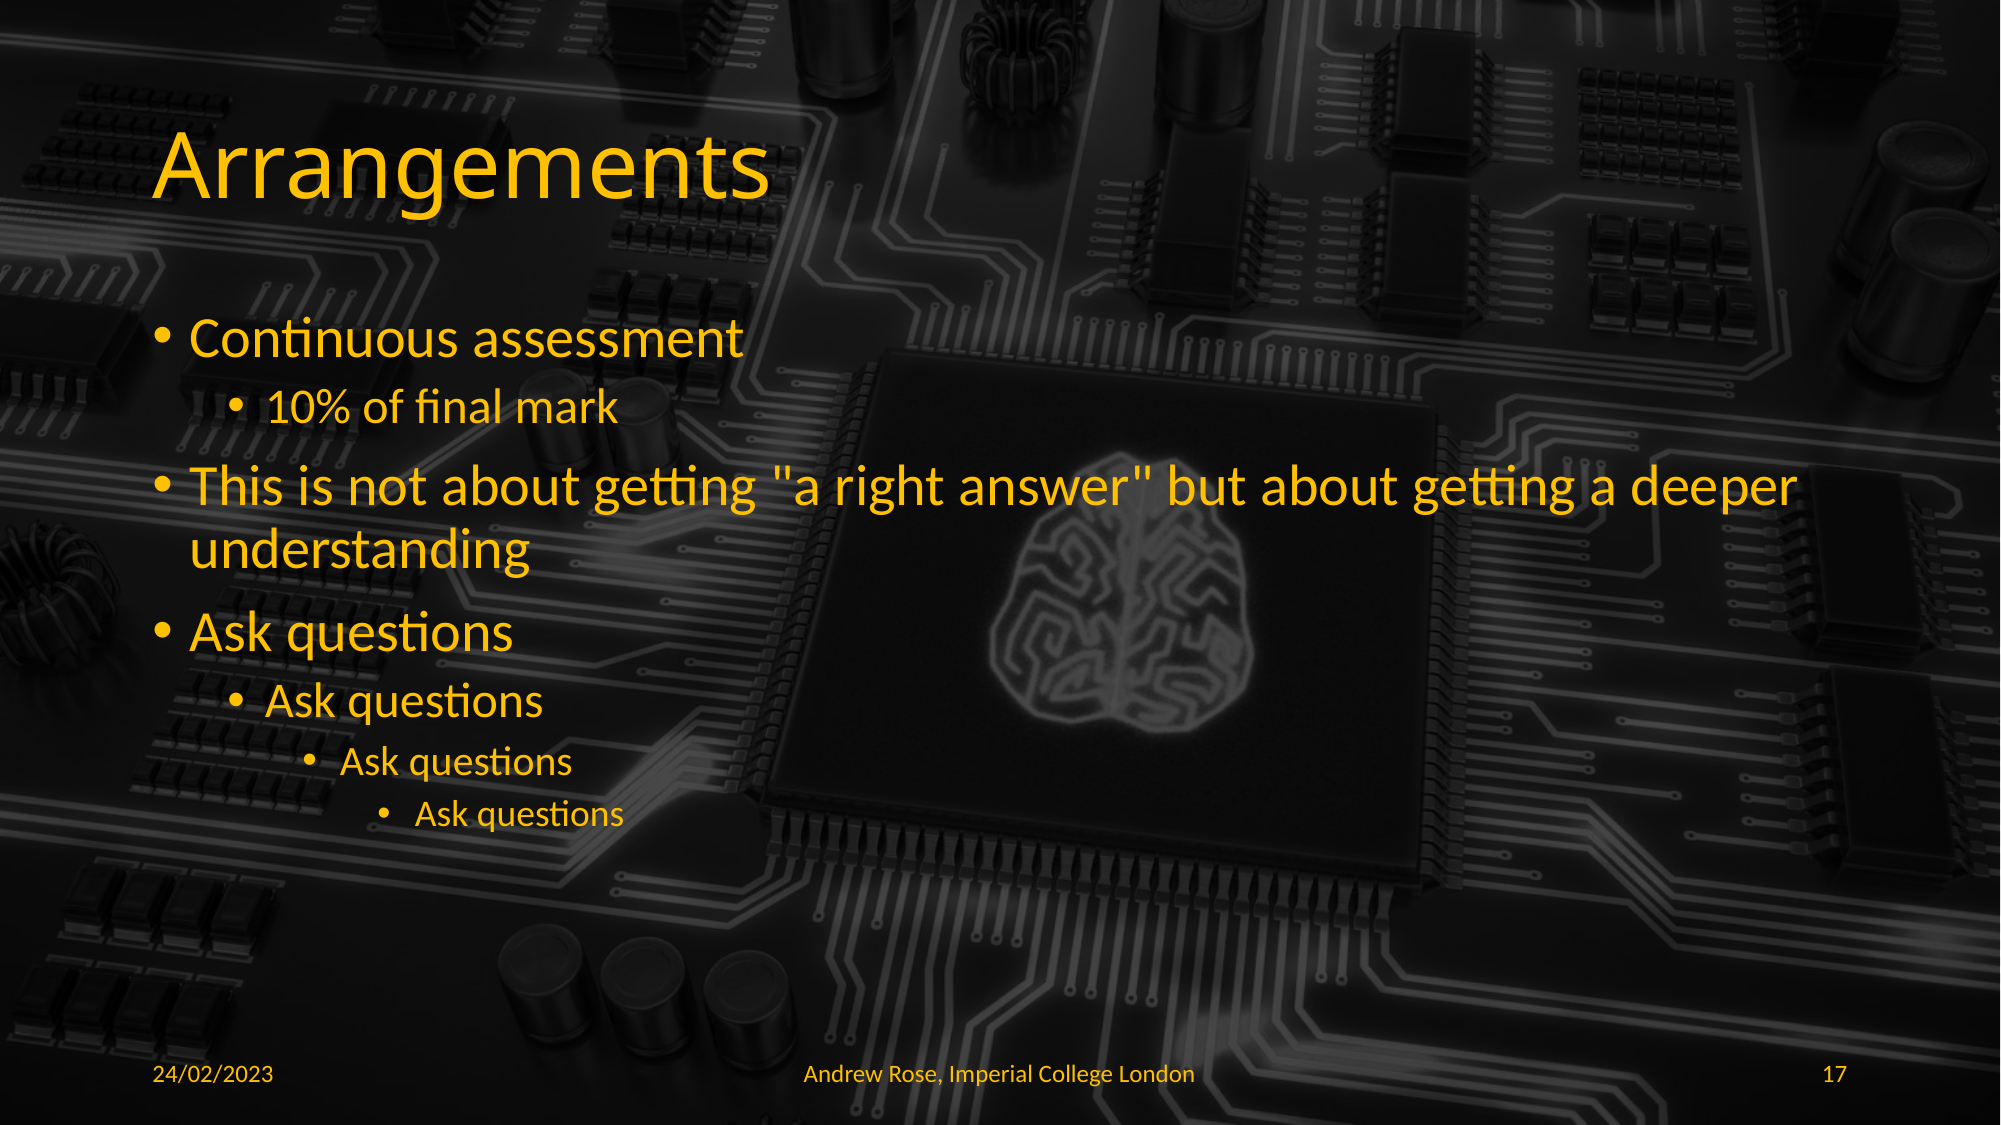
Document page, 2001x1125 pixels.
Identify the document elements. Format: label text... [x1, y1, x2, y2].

picture [0, 0, 2001, 1125]
list Continuous assessment 10% of final mark This is not about getting "a right answer" but about getting a deeper understanding Ask questions Ask questions Ask questions Ask questions [137, 299, 1863, 1014]
footer Andrew Rose, Imperial College London [662, 1042, 1338, 1103]
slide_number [137, 1042, 588, 1103]
slide_number 17 [1412, 1042, 1863, 1103]
title Arrangements [137, 59, 1863, 278]
